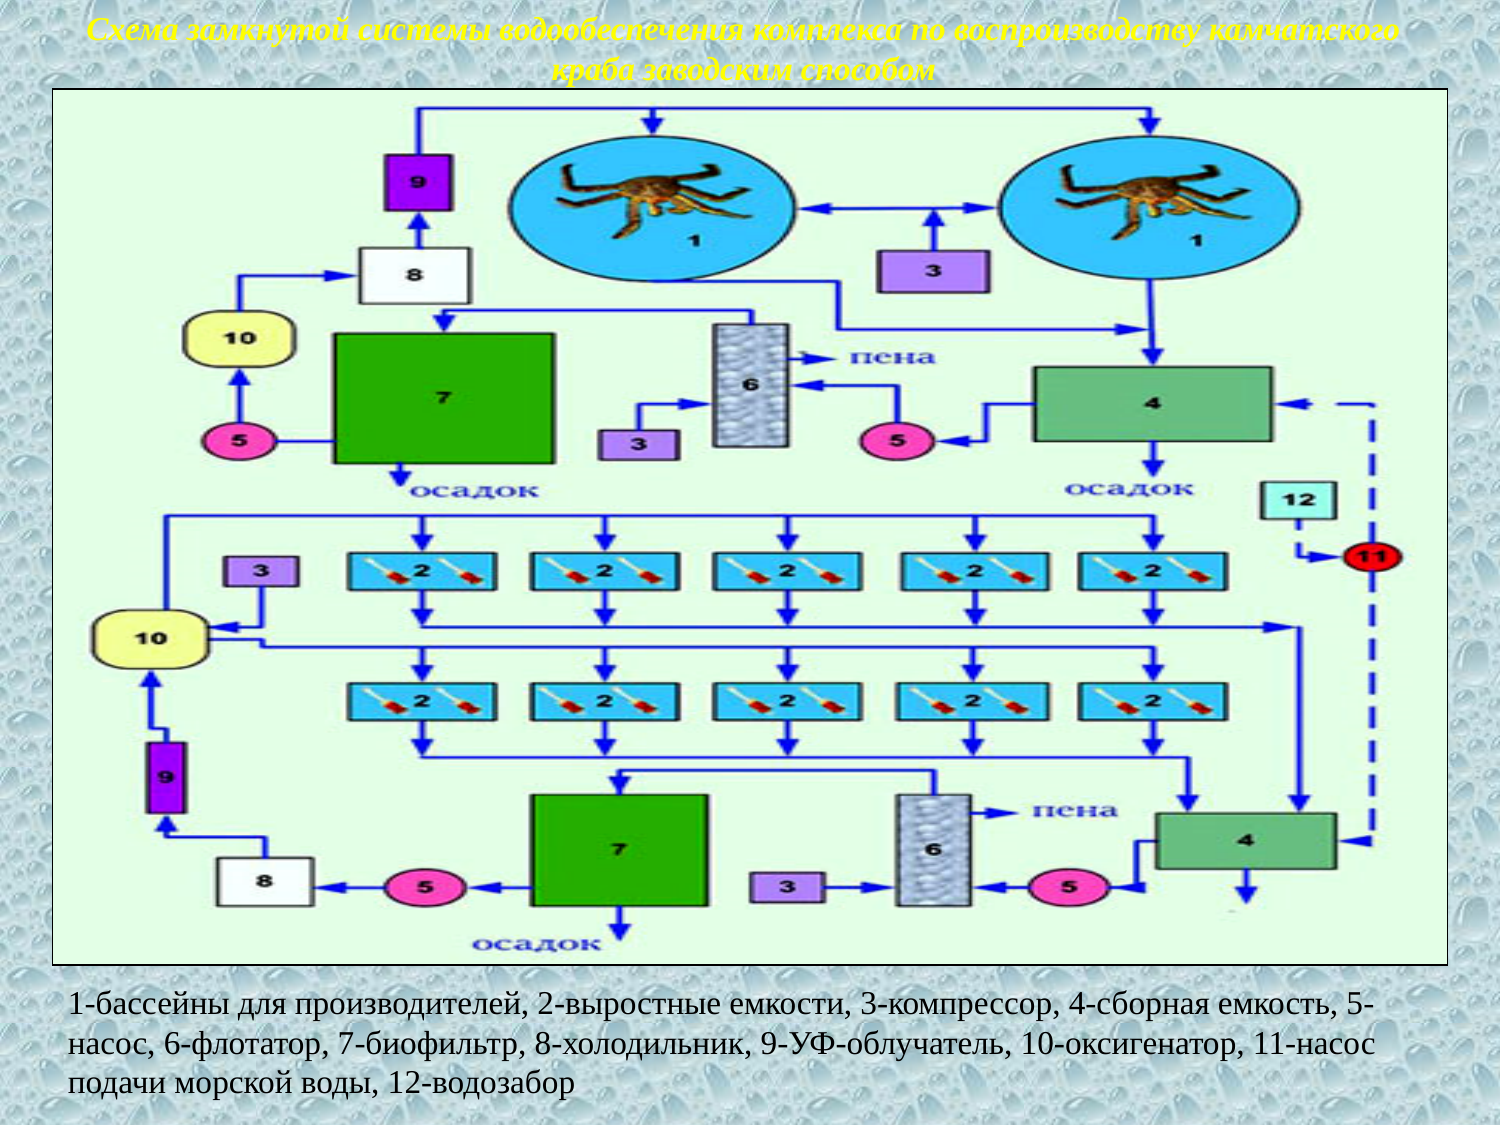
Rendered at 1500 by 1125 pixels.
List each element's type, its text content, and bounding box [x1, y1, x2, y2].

picture [0, 0, 1500, 1125]
text_box 1-бассейны для производителей, 2-выростные емкости, 3-компрессор, 4-сборная емкость, 5-насос, 6-флотатор, 7-биофильтр, 8-холодильник, 9-УФ-облучатель, 10-оксигенатор, 11-насос подачи морской воды, 12-водозабор [53, 973, 1459, 1108]
text_box Схема замкнутой системы водообеспечения комплекса по воспроизводству камчатского краба заводским способом [64, 0, 1424, 87]
